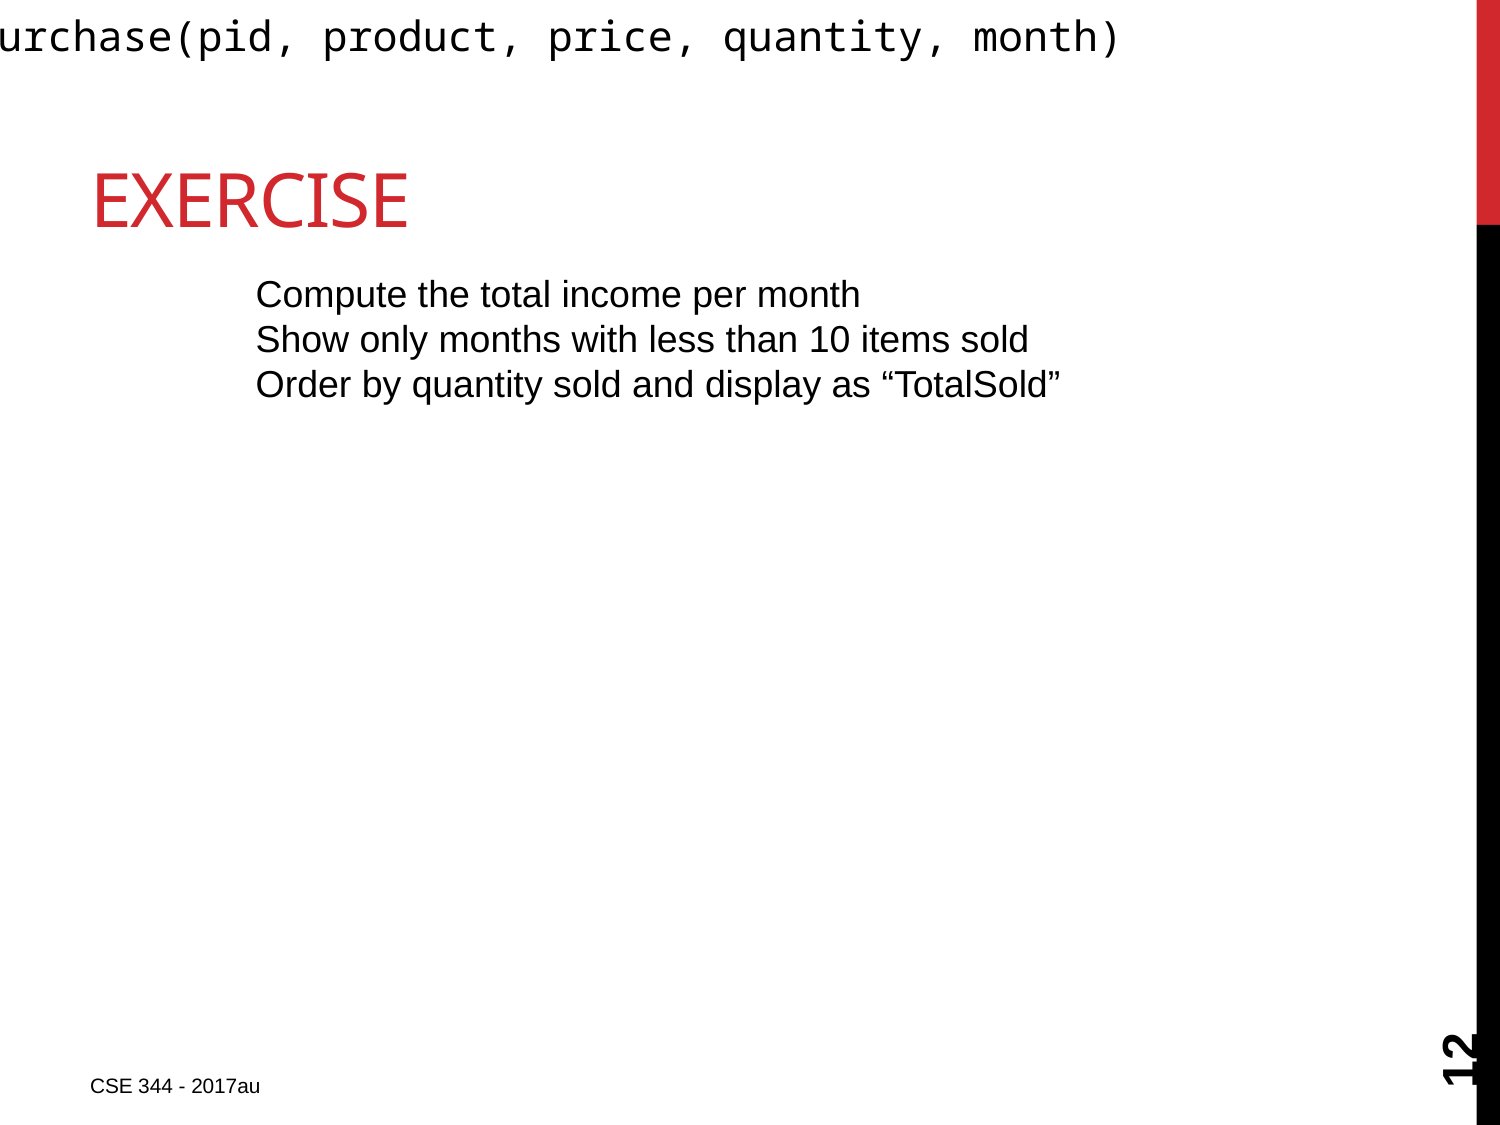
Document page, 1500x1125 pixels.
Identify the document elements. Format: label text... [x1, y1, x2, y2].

text_box Purchase(pid, product, price, quantity, month) [0, 2, 1138, 67]
title Exercise [75, 67, 1025, 250]
text_box Compute the total income per month Show only months with less than 10 items sold Order by quantity sold and display as “TotalSold” [240, 262, 1076, 413]
slide_number 12 [1427, 887, 1488, 1104]
footer CSE 344 - 2017au [75, 1065, 638, 1112]
